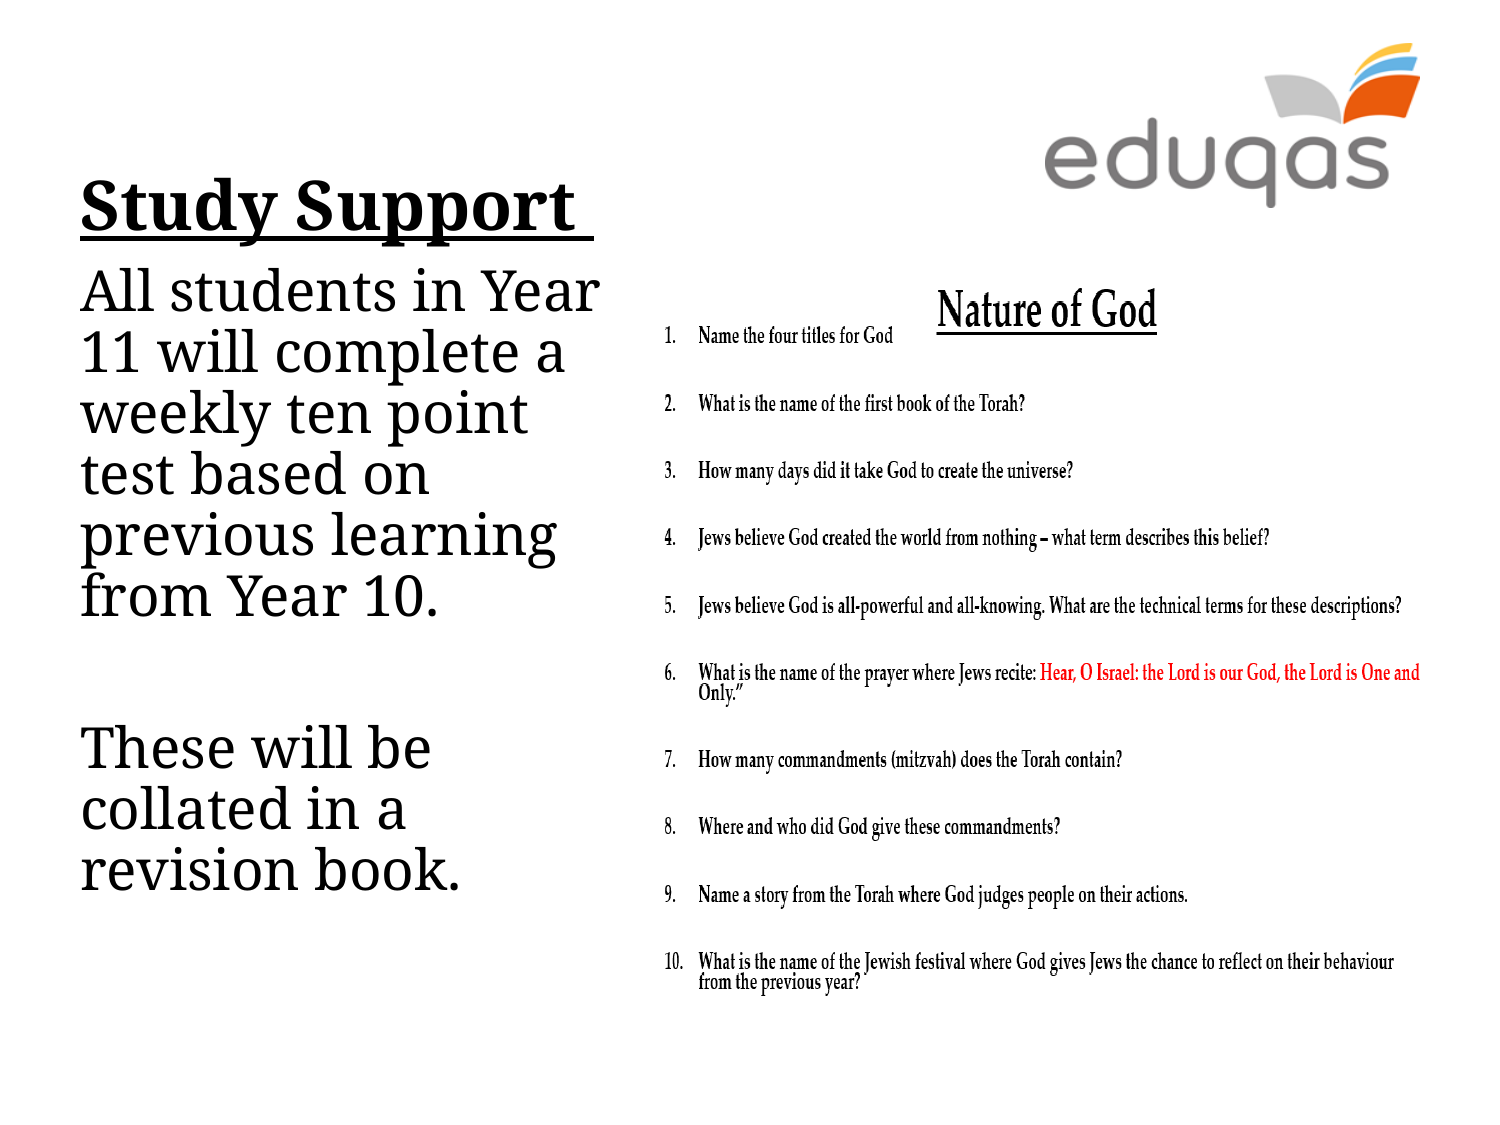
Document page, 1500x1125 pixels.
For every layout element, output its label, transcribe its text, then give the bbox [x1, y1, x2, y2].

list All students in Year 11 will complete a weekly ten point test based on previous learning from Year 10. These will be collated in a revision book. [64, 317, 618, 970]
title Study Support [64, 99, 618, 317]
picture [1045, 43, 1420, 209]
picture [655, 278, 1436, 1000]
